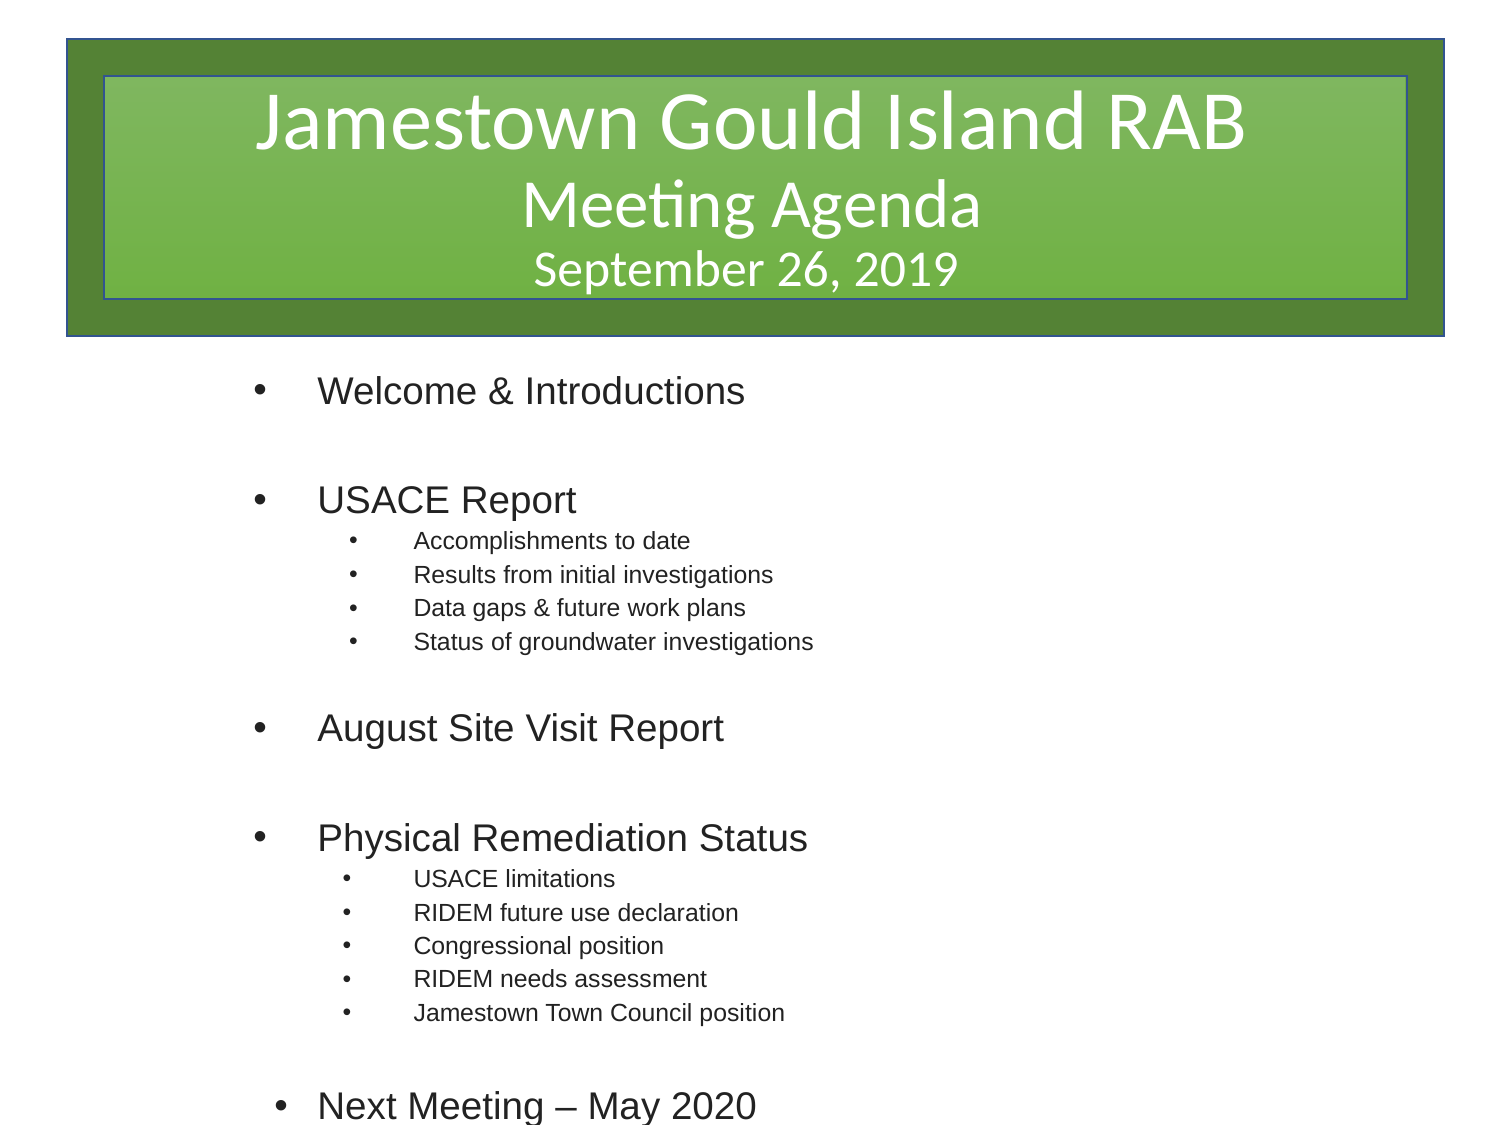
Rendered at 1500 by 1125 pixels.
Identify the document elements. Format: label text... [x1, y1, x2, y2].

list Welcome & Introductions USACE Report Accomplishments to date Results from initial investigations Data gaps & future work plans Status of groundwater investigations August Site Visit Report Physical Remediation Status USACE limitations RIDEM future use declaration Congressional position RIDEM needs assessment Jamestown Town Council position Next Meeting – May 2020 [0, 363, 1500, 1125]
title Jamestown Gould Island RAB Meeting Agenda September 26, 2019 [105, 77, 1406, 298]
text_box [66, 38, 1445, 337]
